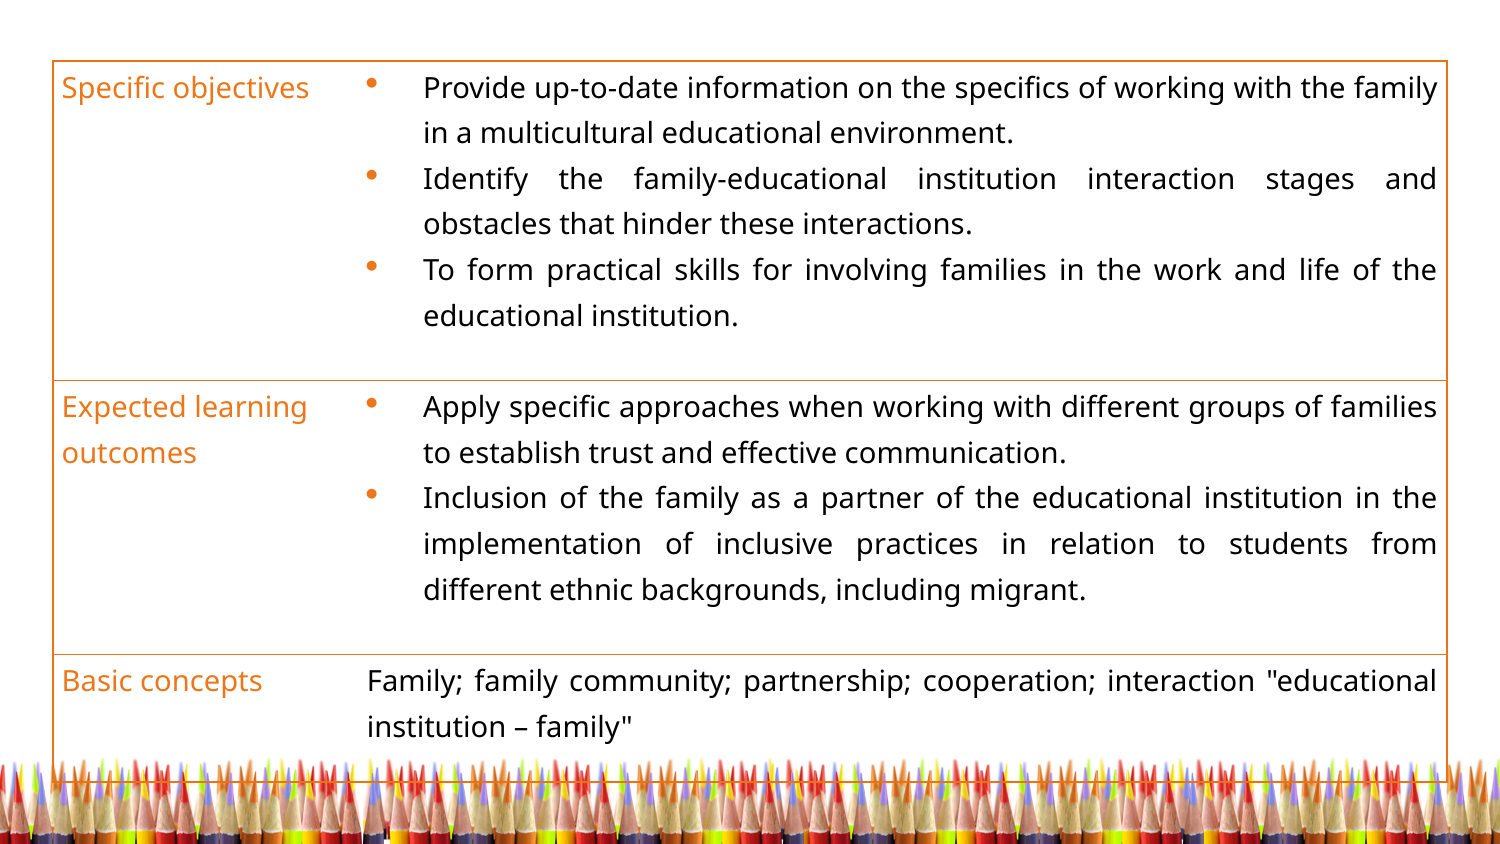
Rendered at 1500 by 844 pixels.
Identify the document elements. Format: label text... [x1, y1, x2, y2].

table_cell Expected learning outcomes [54, 381, 358, 654]
table_header Provide up-to-date information on the specifics of working with the family in a multicultural educational environment. Identify the family-educational institution interaction stages and obstacles that hinder these interactions. To form practical skills for involving families in the work and life of the educational institution. [358, 62, 1446, 380]
table_cell Apply specific approaches when working with different groups of families to establish trust and effective communication. Inclusion of the family as a partner of the educational institution in the implementation of inclusive practices in relation to students from different ethnic backgrounds, including migrant. [358, 381, 1446, 654]
table_header Specific objectives [54, 62, 358, 380]
picture [0, 756, 1500, 844]
table_cell Basic concepts [54, 655, 358, 781]
table_cell Family; family community; partnership; cooperation; interaction "educational institution – family" [358, 655, 1446, 781]
